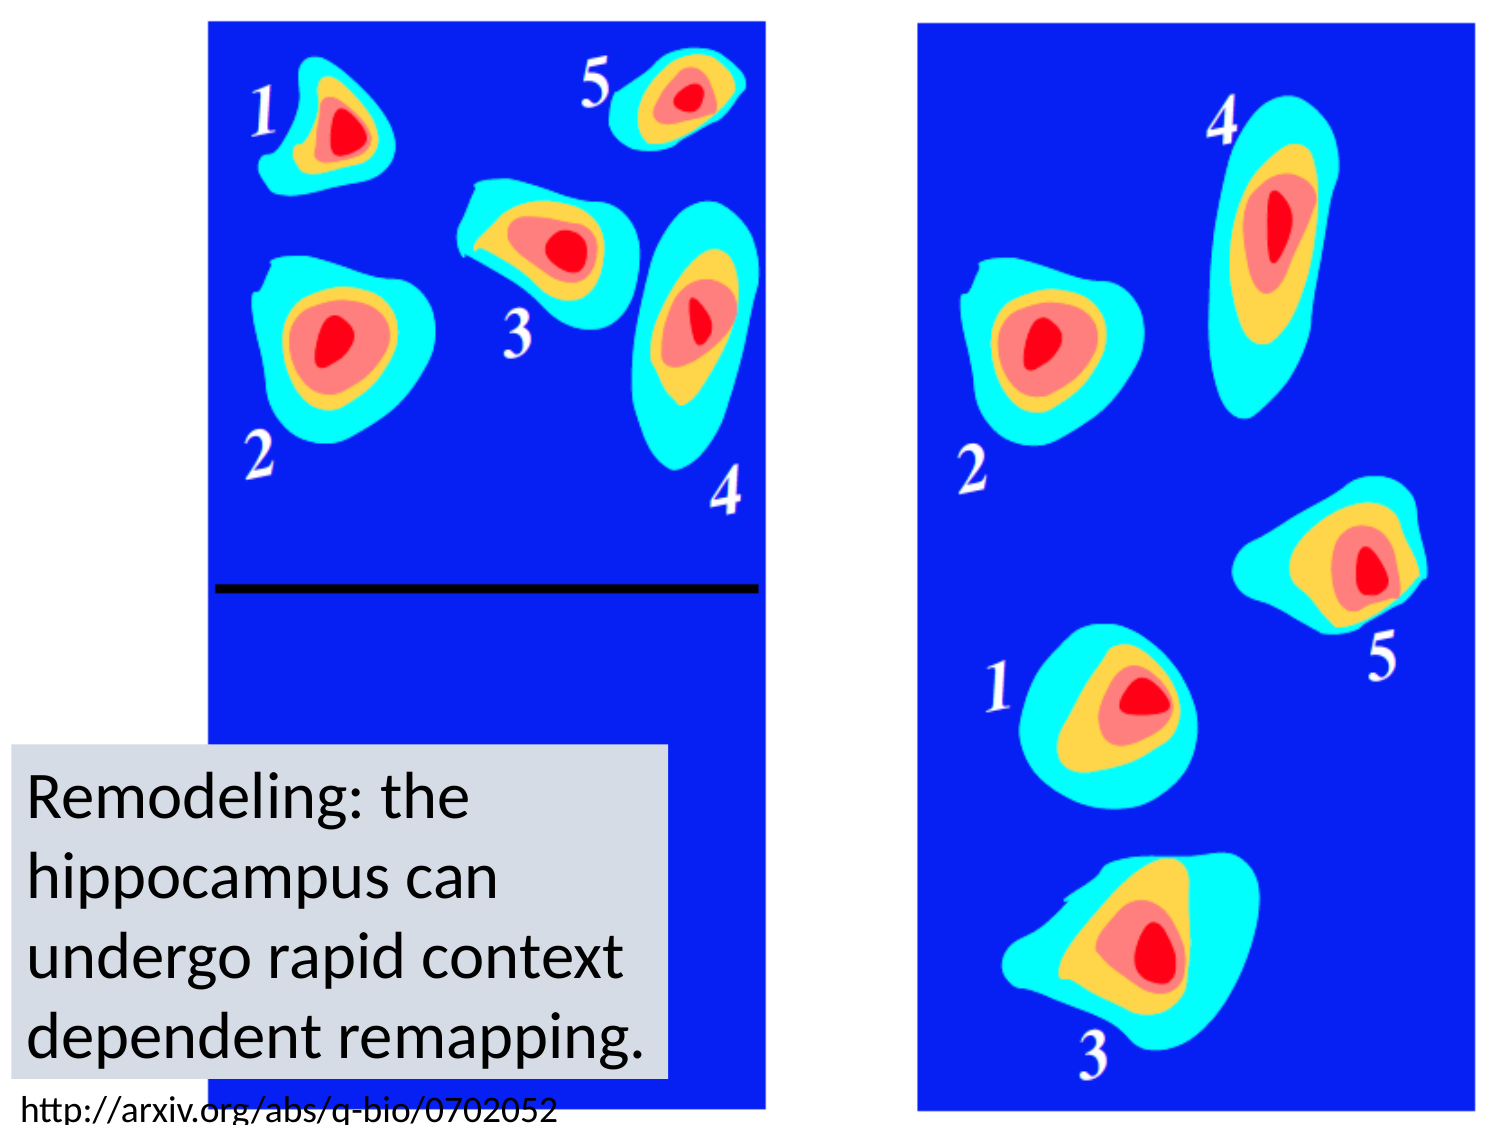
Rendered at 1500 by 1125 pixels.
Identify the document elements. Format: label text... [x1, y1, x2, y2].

text_box Remodeling: the hippocampus can undergo rapid context dependent remapping. [11, 744, 194, 1077]
picture [194, 9, 1499, 1125]
text_box http://arxiv.org/abs/q-bio/0702052 [5, 1077, 194, 1125]
